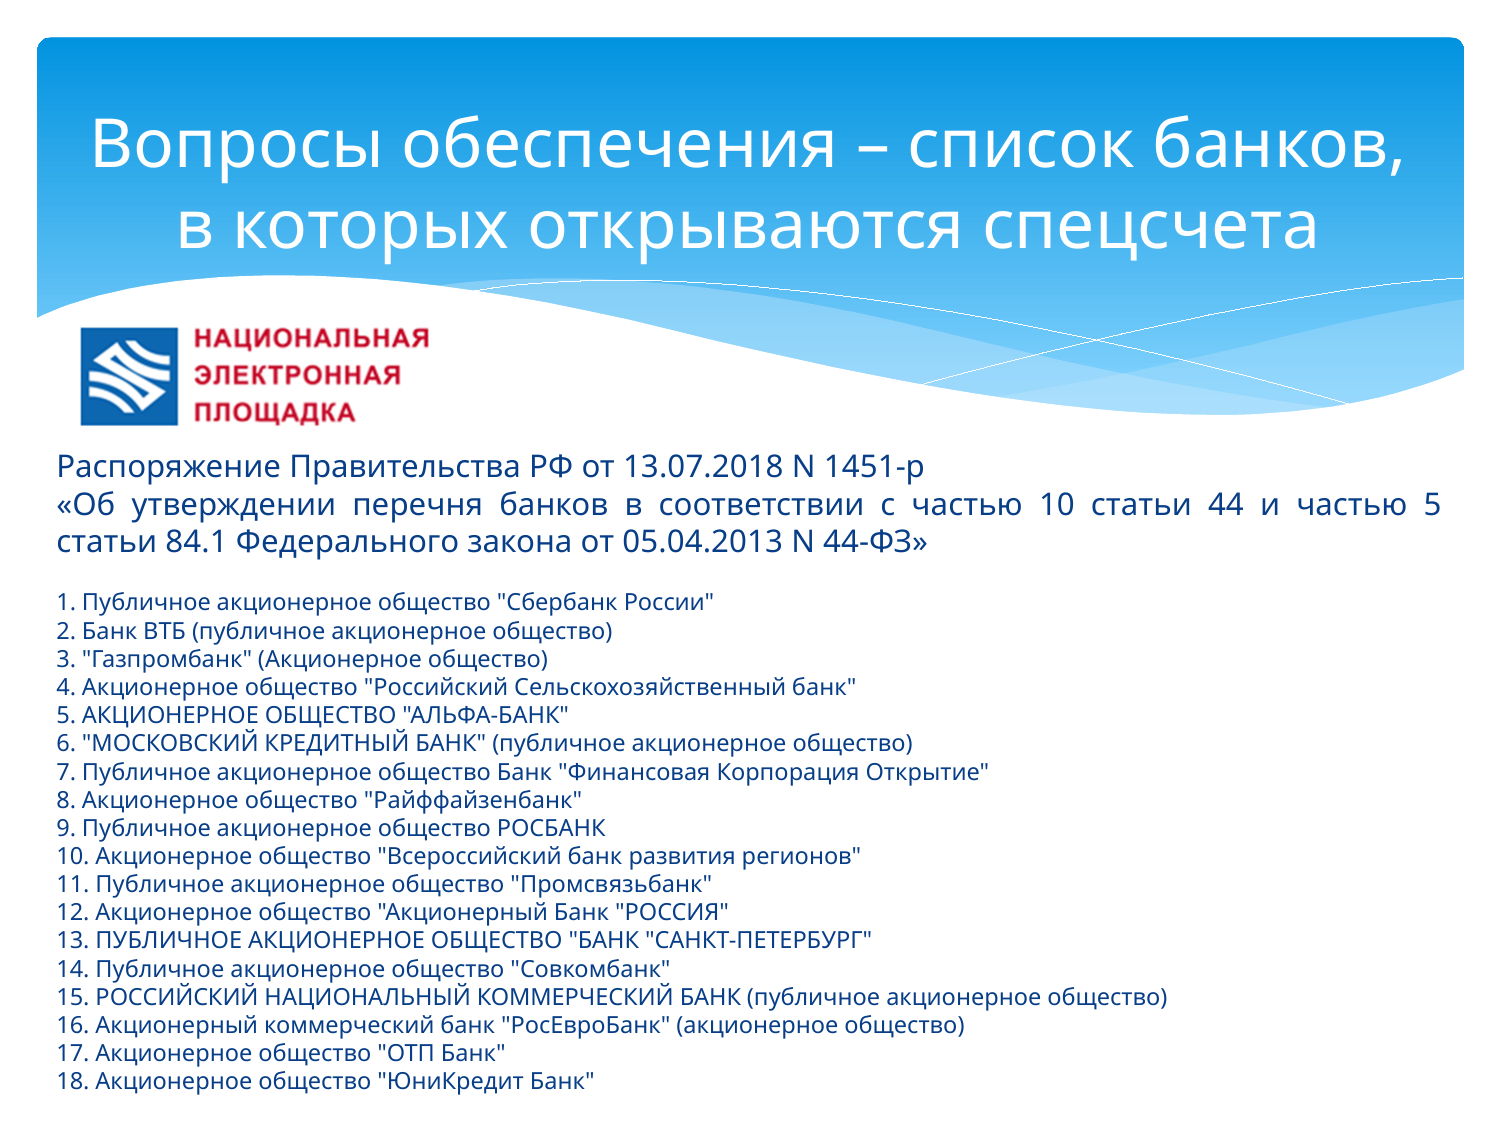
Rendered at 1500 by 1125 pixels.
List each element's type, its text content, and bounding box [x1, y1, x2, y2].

picture [72, 323, 433, 436]
list Распоряжение Правительства РФ от 13.07.2018 N 1451-р «Об утверждении перечня банков в соответствии с частью 10 статьи 44 и частью 5 статьи 84.1 Федерального закона от 05.04.2013 N 44-ФЗ» 1. Публичное акционерное общество "Сбербанк России" 2. Банк ВТБ (публичное акционерное общество) 3. "Газпромбанк" (Акционерное общество) 4. Акционерное общество "Российский Сельскохозяйственный банк" 5. АКЦИОНЕРНОЕ ОБЩЕСТВО "АЛЬФА-БАНК" 6. "МОСКОВСКИЙ КРЕДИТНЫЙ БАНК" (публичное акционерное общество) 7. Публичное акционерное общество Банк "Финансовая Корпорация Открытие" 8. Акционерное общество "Райффайзенбанк" 9. Публичное акционерное общество РОСБАНК 10. Акционерное общество "Всероссийский банк развития регионов" 11. Публичное акционерное общество "Промсвязьбанк" 12. Акционерное общество "Акционерный Банк "РОССИЯ" 13. ПУБЛИЧНОЕ АКЦИОНЕРНОЕ ОБЩЕСТВО "БАНК "САНКТ-ПЕТЕРБУРГ" 14. Публичное акционерное общество "Совкомбанк" 15. РОССИЙСКИЙ НАЦИОНАЛЬНЫЙ КОММЕРЧЕСКИЙ БАНК (публичное акционерное общество) 16. Акционерный коммерческий банк "РосЕвроБанк" (акционерное общество) 17. Акционерное общество "ОТП Банк" 18. Акционерное общество "ЮниКредит Банк" [41, 438, 1459, 1106]
title Вопросы обеспечения – список банков, в которых открываются спецсчета [73, 78, 1424, 284]
